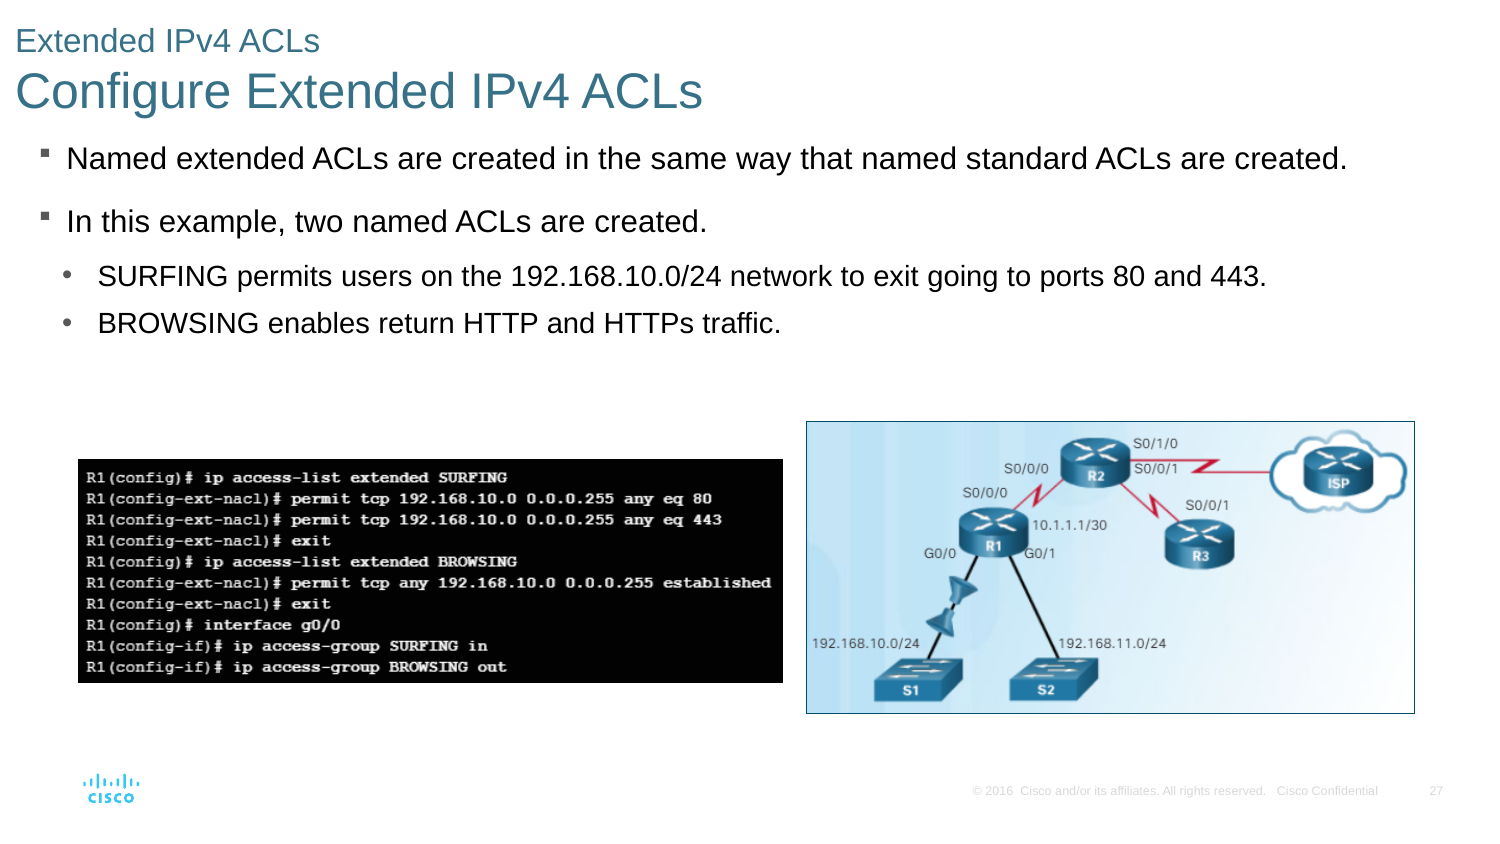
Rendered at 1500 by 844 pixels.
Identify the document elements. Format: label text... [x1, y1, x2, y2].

picture [808, 423, 1413, 712]
title Extended IPv4 ACLs Configure Extended IPv4 ACLs [0, 6, 1500, 131]
list Named extended ACLs are created in the same way that named standard ACLs are created. In this example, two named ACLs are created. SURFING permits users on the 192.168.10.0/24 network to exit going to ports 80 and 443. BROWSING enables return HTTP and HTTPs traffic. [23, 131, 1476, 813]
picture [78, 459, 783, 683]
